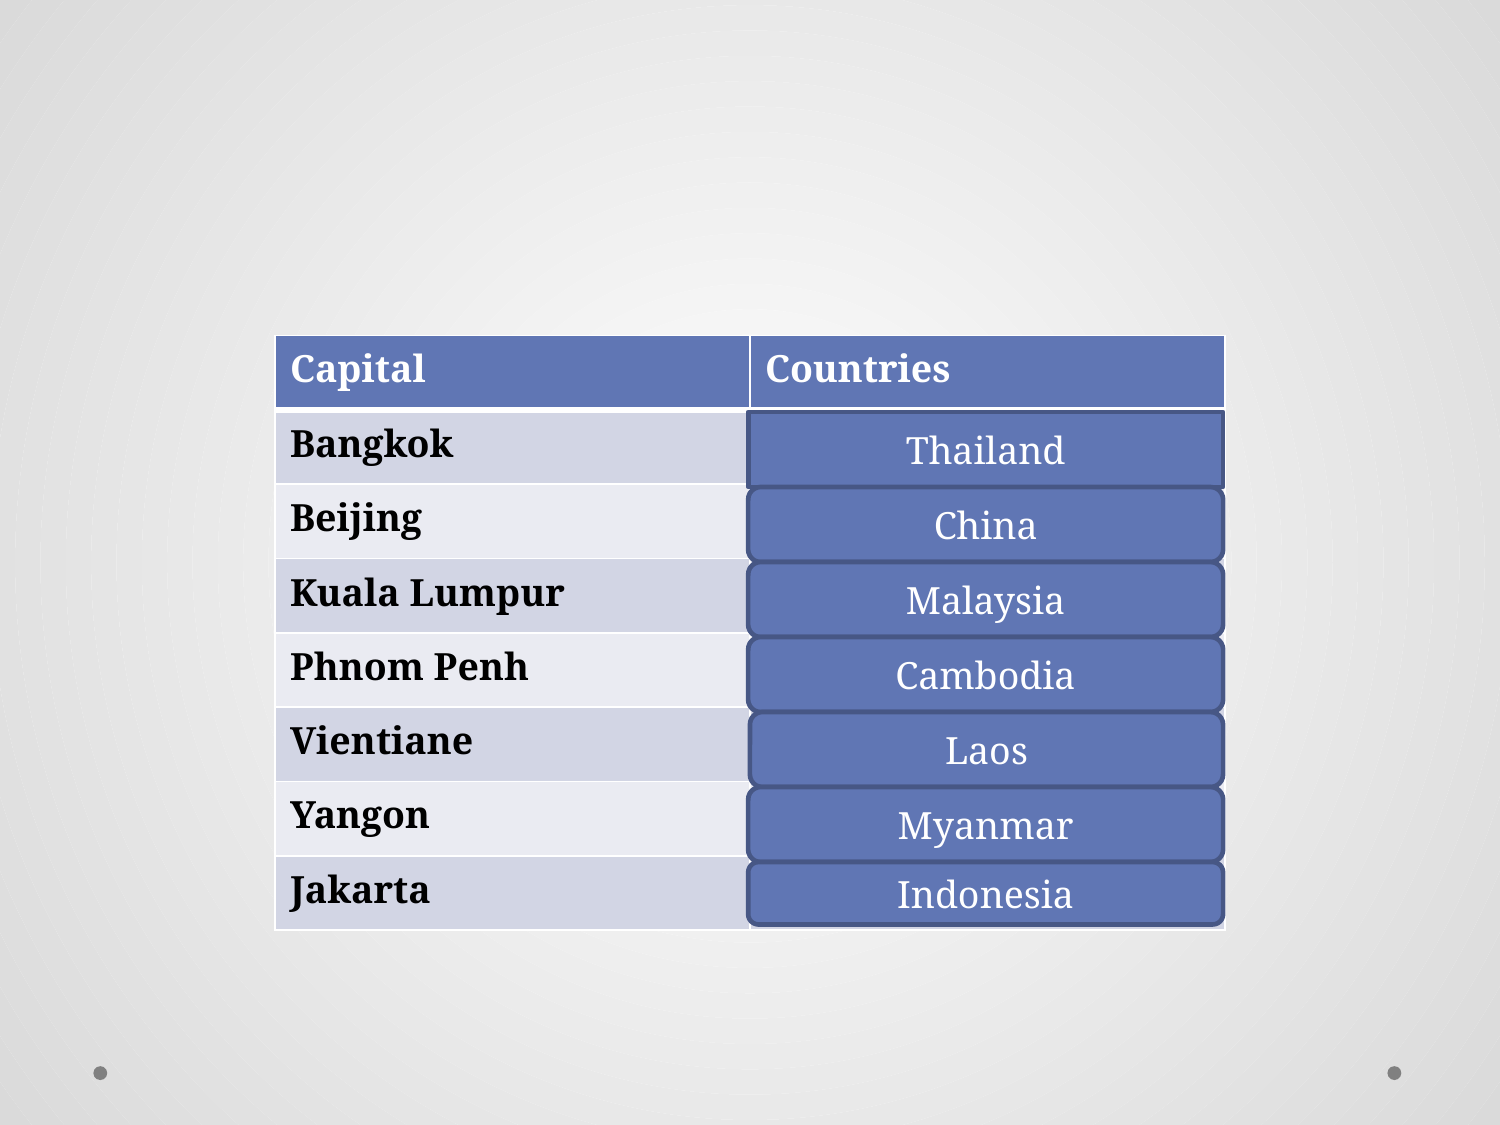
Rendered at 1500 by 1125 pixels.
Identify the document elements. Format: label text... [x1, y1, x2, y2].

text_box Myanmar [745, 784, 1226, 861]
table_cell Vientiane [276, 708, 749, 781]
table_cell Yangon [276, 782, 749, 855]
table_header Countries [751, 336, 1224, 407]
text_box China [745, 484, 1226, 562]
text_box Malaysia [745, 559, 1226, 637]
table_header Capital [276, 336, 749, 407]
table_cell Jakarta [276, 857, 749, 929]
table_cell Beijing [276, 485, 749, 558]
table_cell [751, 922, 1224, 929]
text_box Indonesia [745, 859, 1226, 927]
text_box Thailand [746, 410, 1225, 489]
table_cell Kuala Lumpur [276, 559, 749, 632]
table_cell Bangkok [276, 413, 746, 483]
table_cell Phnom Penh [276, 634, 749, 706]
text_box Laos [747, 709, 1226, 787]
text_box Cambodia [745, 634, 1226, 713]
